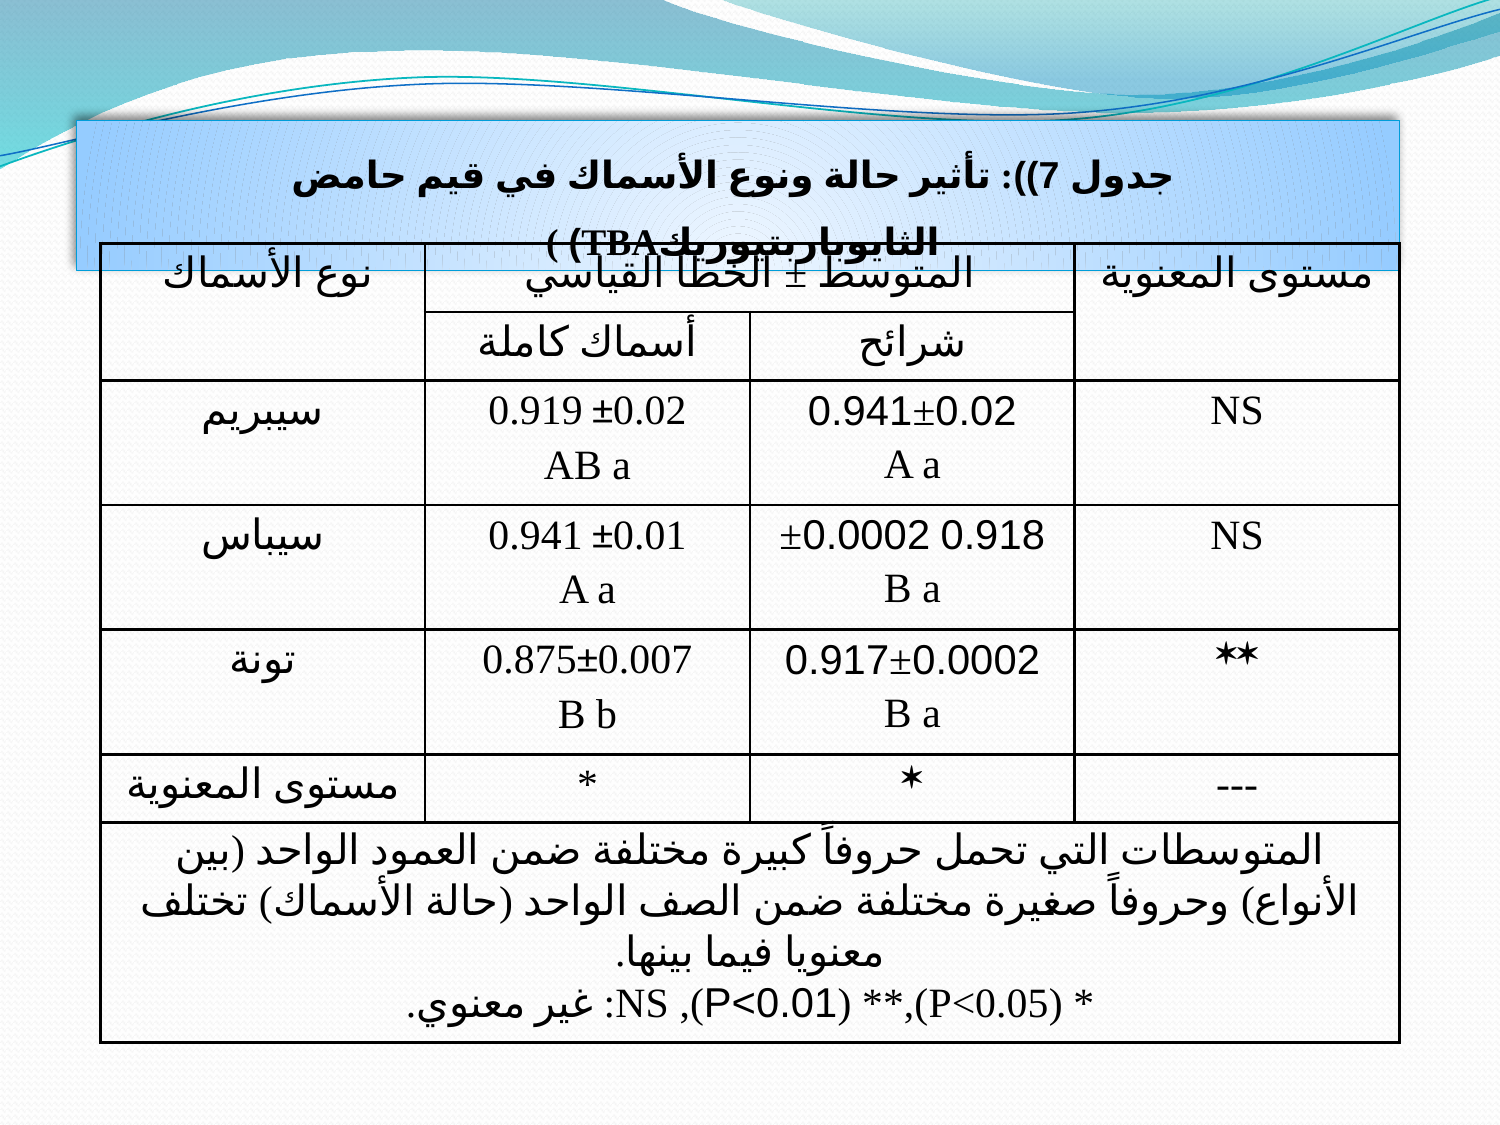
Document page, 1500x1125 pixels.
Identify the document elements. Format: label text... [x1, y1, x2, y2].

table_header المتوسط ± الخطا القياسي [426, 245, 1073, 311]
table_cell NS [1076, 506, 1398, 628]
table_cell 0.918 ±0.0002 B a [751, 506, 1073, 628]
table_cell 0.919 ±0.02 AB a [426, 382, 749, 504]
table_cell  [751, 756, 1073, 821]
table_cell مستوى المعنوية [102, 756, 424, 821]
table_cell * [426, 756, 749, 821]
table_cell أسماك كاملة [426, 313, 749, 379]
table_cell سيباس [102, 506, 424, 628]
table_cell --- [1076, 756, 1398, 821]
table_cell 0.941±0.02 A a [751, 382, 1073, 504]
table_cell  [1076, 631, 1398, 753]
table_cell 0.875±0.007 B b [426, 631, 749, 753]
table_cell سيبريم [102, 382, 424, 504]
table_header مستوى المعنوية [1076, 245, 1398, 379]
table_cell تونة [102, 631, 424, 753]
table_cell 0.941 ±0.01 A a [426, 506, 749, 628]
table_cell المتوسطات التي تحمل حروفاً كبيرة مختلفة ضمن العمود الواحد (بين الأنواع) وحروفاً صغيرة مختلفة ضمن الصف الواحد (حالة الأسماك) تختلف معنويا فيما بينها. * (P<0.05),** (P<0.01), NS: غير معنوي. [102, 824, 1398, 1041]
table_header نوع الأسماك [102, 245, 424, 379]
table_cell 0.917±0.0002 B a [751, 631, 1073, 753]
table_cell شرائح [751, 313, 1073, 379]
text_box جدول 7)): تأثير حالة ونوع الأسماك في قيم حامض الثايوباربتيوريكTBA) ) [76, 120, 1400, 271]
table_cell NS [1076, 382, 1398, 504]
